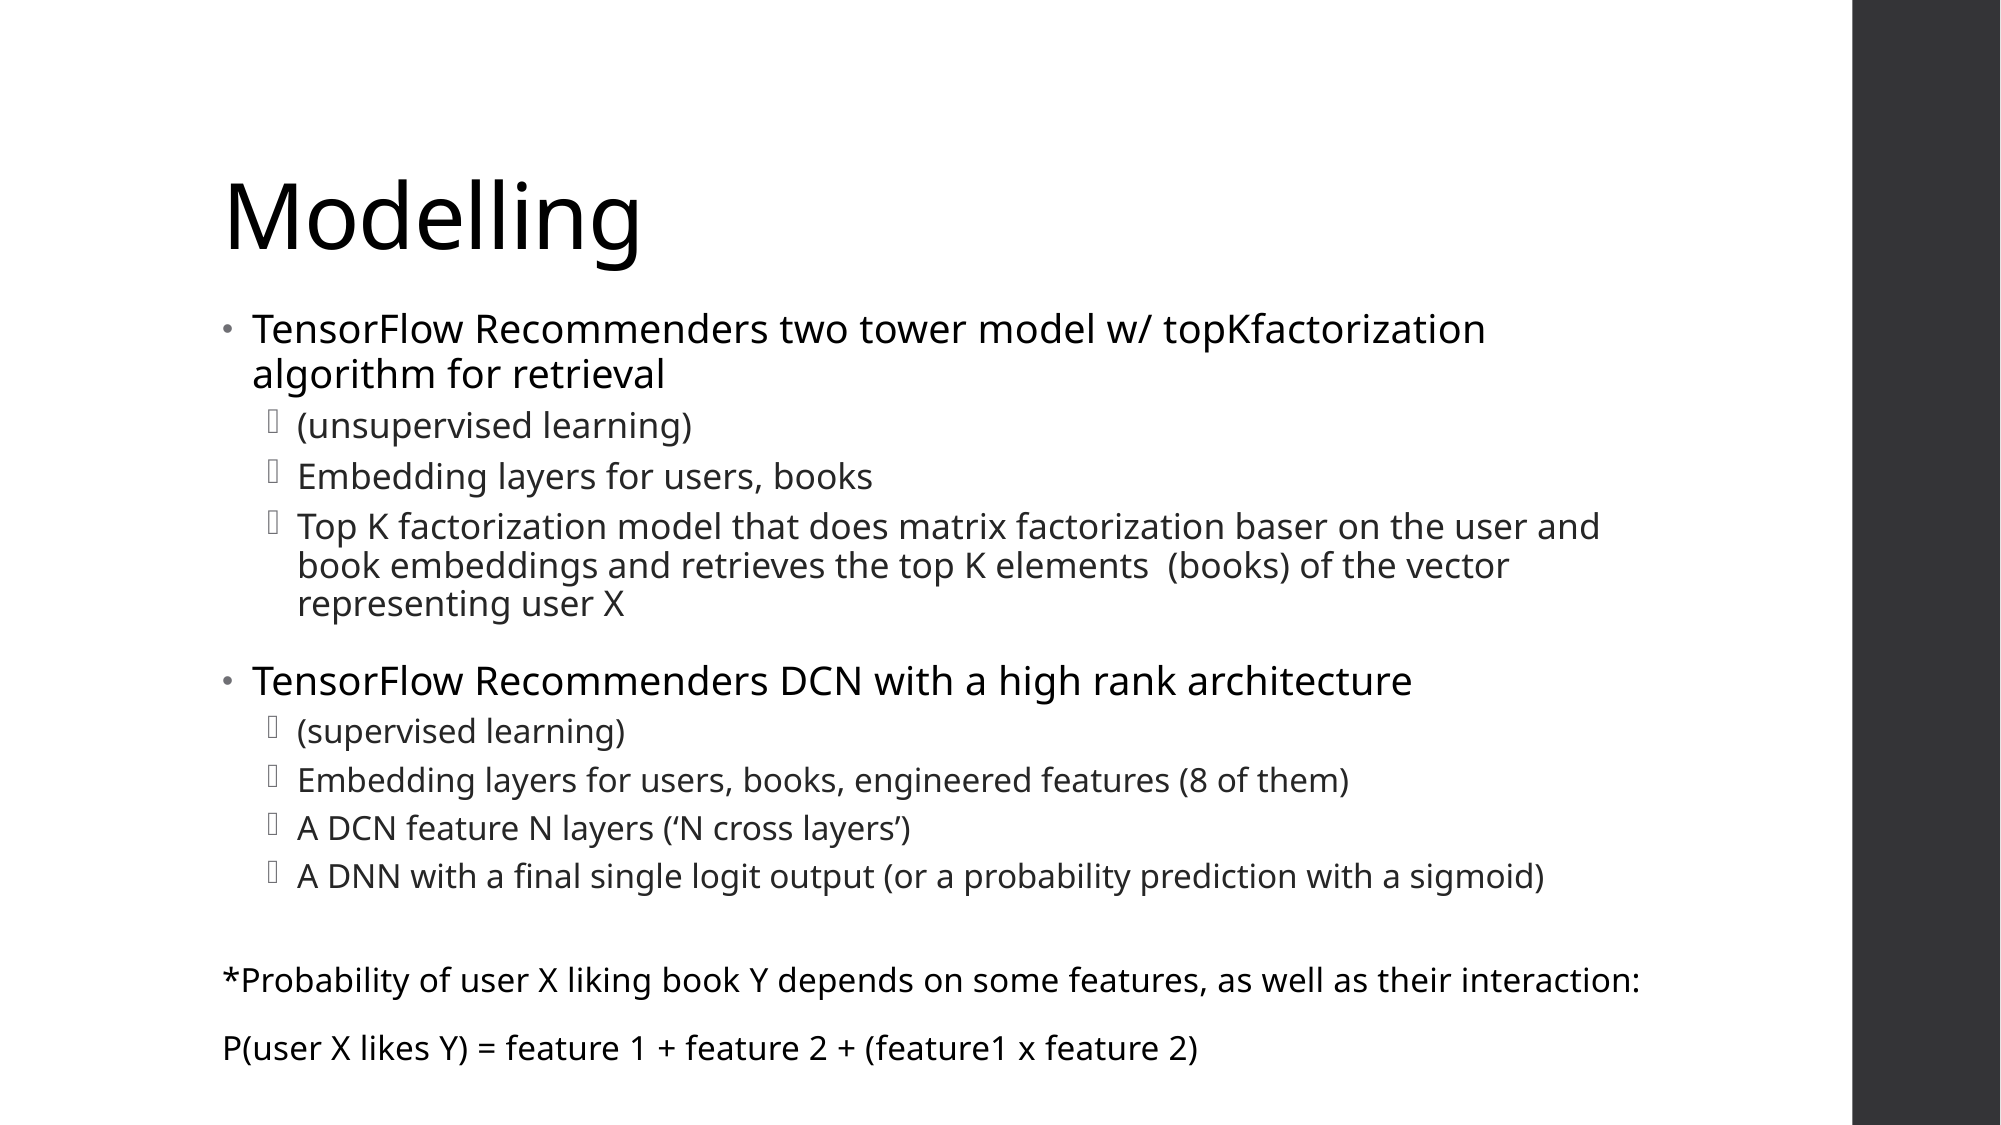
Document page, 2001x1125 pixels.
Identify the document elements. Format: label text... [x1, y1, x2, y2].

title Modelling [206, 60, 1797, 278]
list TensorFlow Recommenders two tower model w/ topKfactorization algorithm for retrieval (unsupervised learning) Embedding layers for users, books Top K factorization model that does matrix factorization baser on the user and book embeddings and retrieves the top K elements (books) of the vector representing user X TensorFlow Recommenders DCN with a high rank architecture (supervised learning) Embedding layers for users, books, engineered features (8 of them) A DCN feature N layers (‘N cross layers’) A DNN with a final single logit output (or a probability prediction with a sigmoid) *Probability of user X liking book Y depends on some features, as well as their interaction: P(user X likes Y) = feature 1 + feature 2 + (feature1 x feature 2) [206, 299, 1693, 1125]
